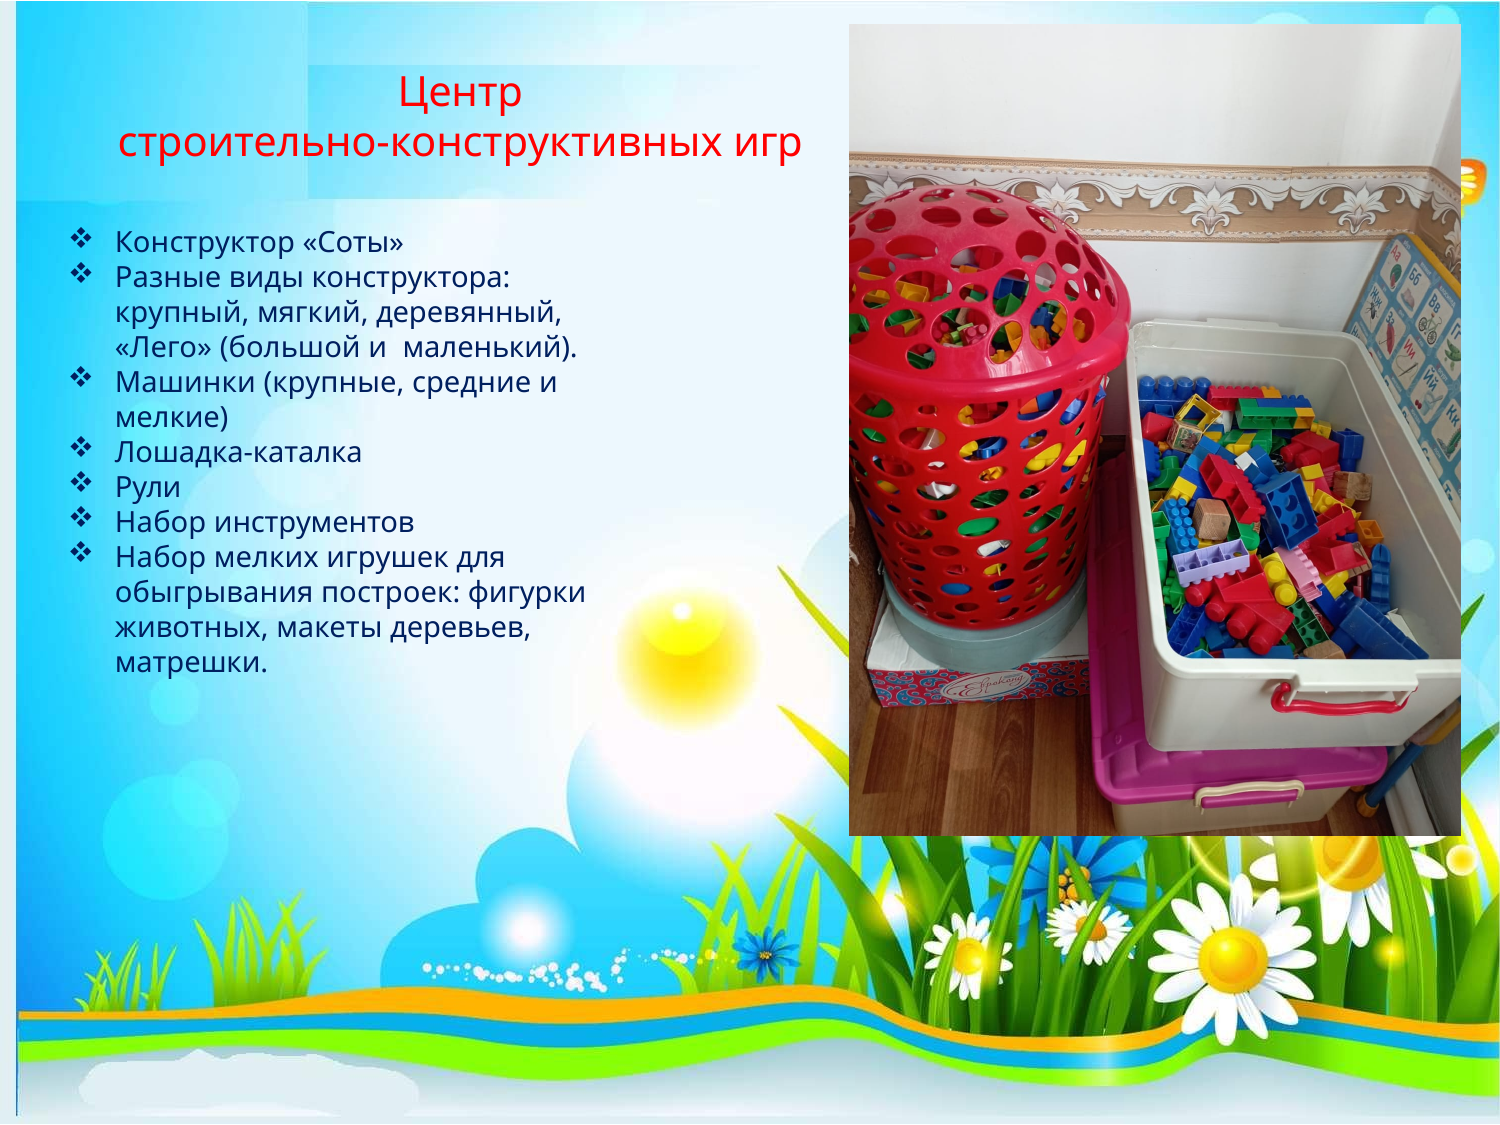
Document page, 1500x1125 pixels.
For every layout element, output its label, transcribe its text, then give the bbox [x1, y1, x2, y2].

title Центр строительно-конструктивных игр [95, 62, 825, 253]
picture [0, 1, 1500, 1124]
text_box Конструктор «Соты» Разные виды конструктора: крупный, мягкий, деревянный, «Лего» (большой и маленький). Машинки (крупные, средние и мелкие) Лошадка-каталка Рули Набор инструментов Набор мелких игрушек для обыгрывания построек: фигурки животных, макеты деревьев, матрешки. [65, 221, 663, 679]
